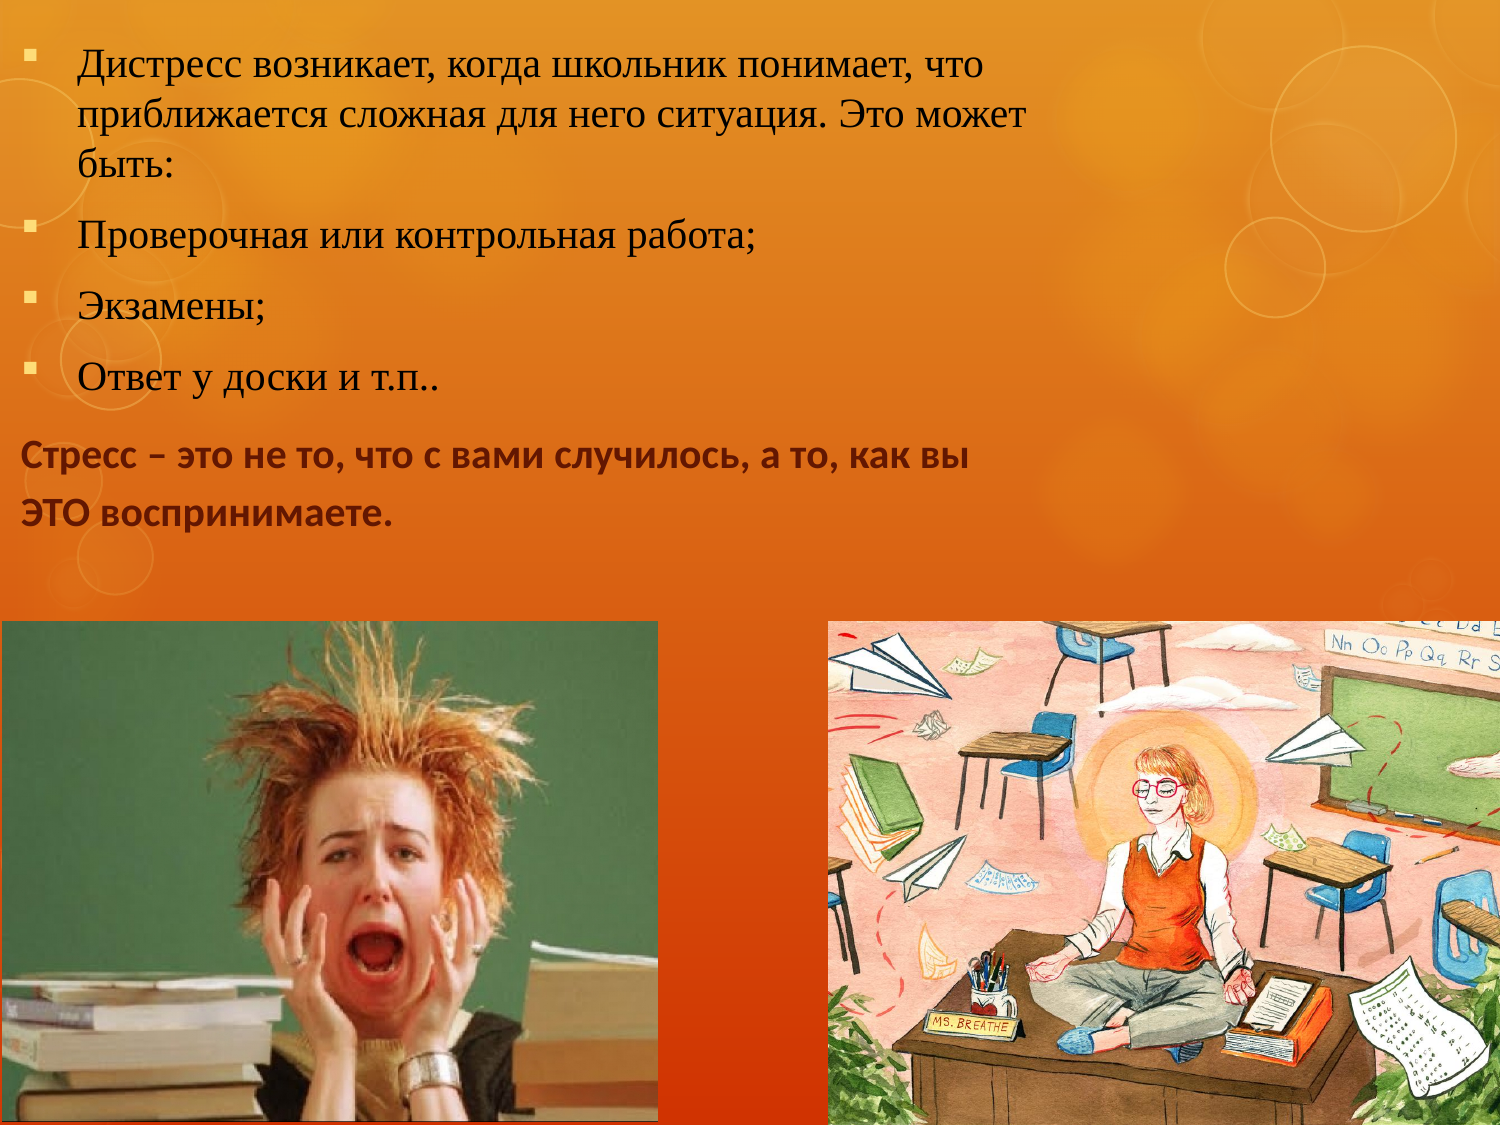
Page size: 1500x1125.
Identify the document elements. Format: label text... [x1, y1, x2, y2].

picture [828, 620, 1500, 1125]
list Дистресс возникает, когда школьник понимает, что приближается сложная для него ситуация. Это может быть: Проверочная или контрольная работа; Экзамены; Ответ у доски и т.п.. Стресс – это не то, что с вами случилось, а то, как вы ЭТО воспринимаете. [5, 0, 1046, 705]
picture [1, 620, 659, 1123]
